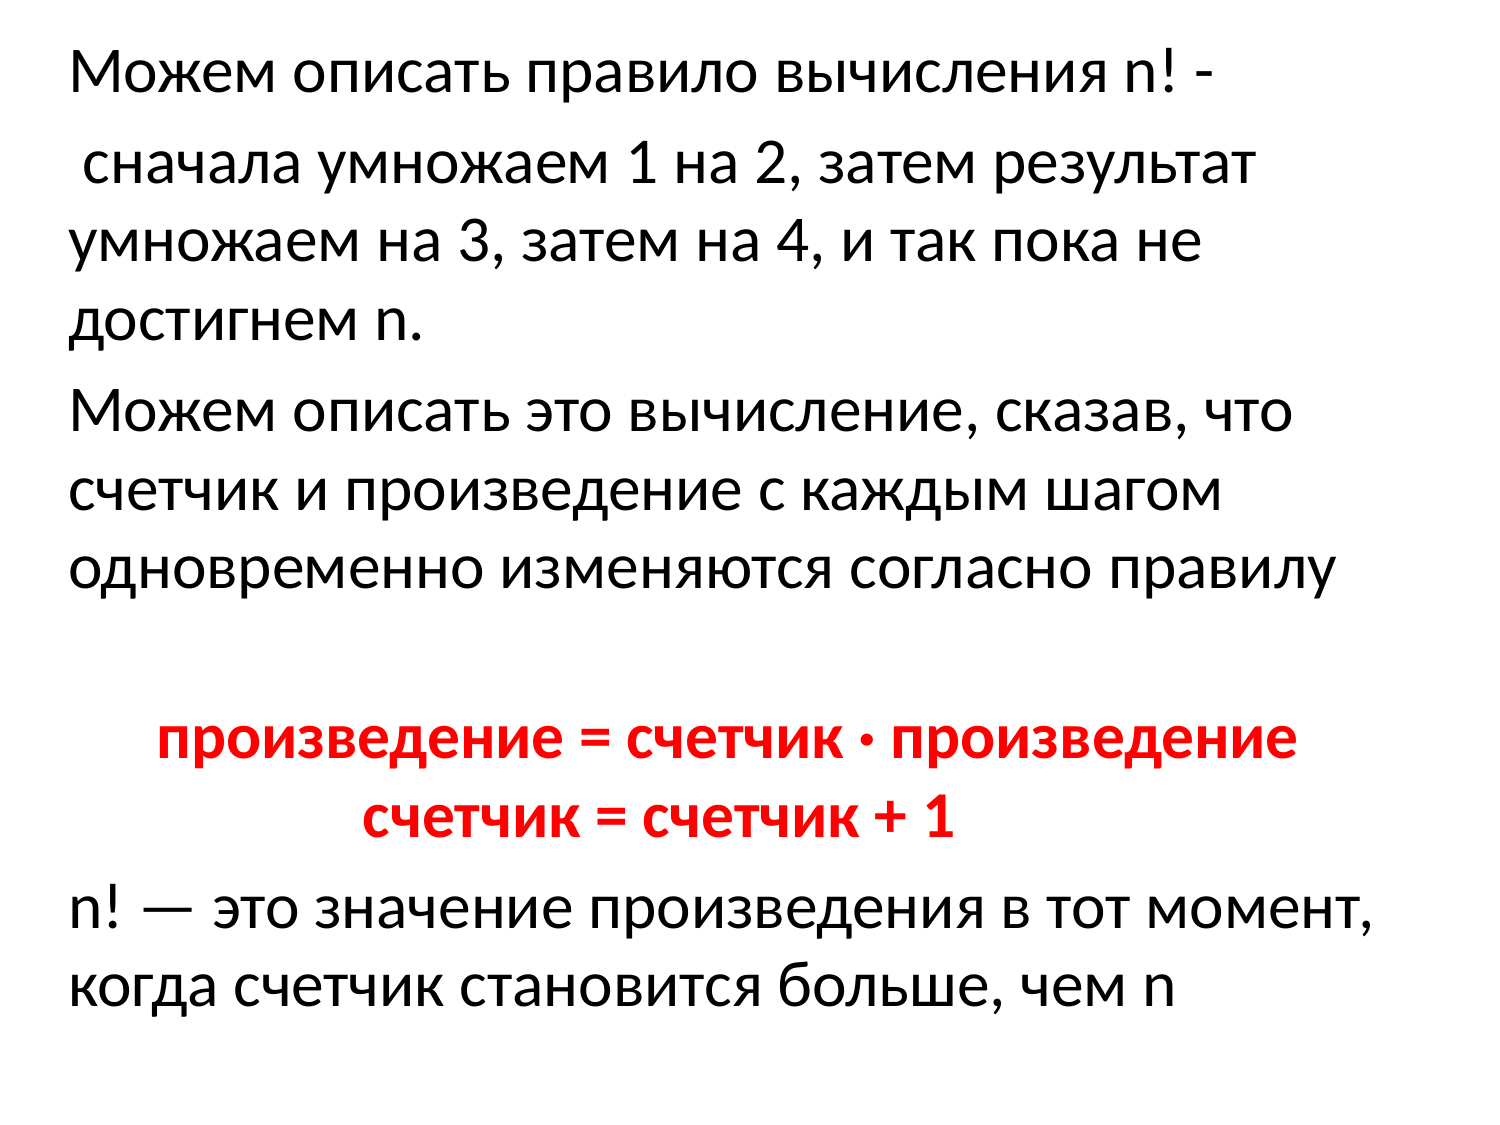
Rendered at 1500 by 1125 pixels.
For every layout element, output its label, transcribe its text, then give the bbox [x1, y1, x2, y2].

list Можем описать правило вычисления n! - сначала умножаем 1 на 2, затем результат умножаем на 3, затем на 4, и так пока не достигнем n. Можем описать это вычисление, сказав, что счетчик и произведение с каждым шагом одновременно изменяются согласно правилу произведение = счетчик · произведение счетчик = счетчик + 1 n! — это значение произведения в тот момент, когда счетчик становится больше, чем n [53, 19, 1461, 1035]
